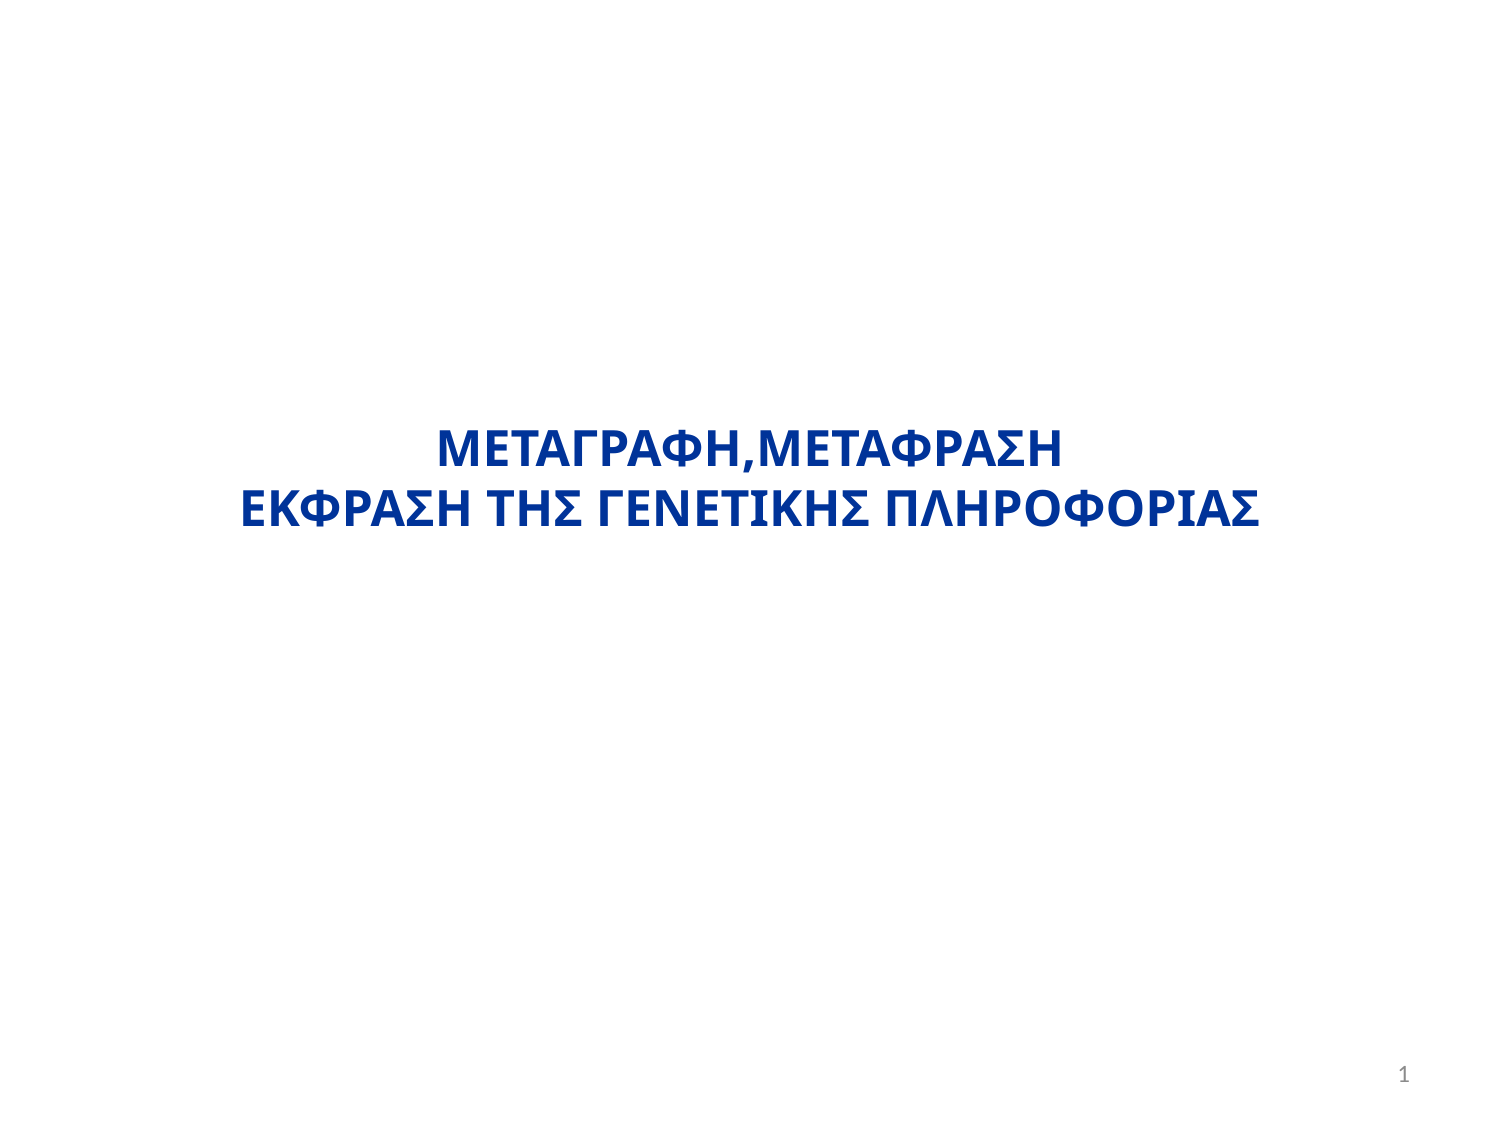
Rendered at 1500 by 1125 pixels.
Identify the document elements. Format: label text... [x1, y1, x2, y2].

text_box ΜΕΤΑΓΡΑΦΗ,ΜΕΤΑΦΡΑΣΗ ΕΚΦΡΑΣΗ ΤΗΣ ΓΕΝΕΤΙΚΗΣ ΠΛΗΡΟΦΟΡΙΑΣ [0, 408, 1500, 488]
slide_number 1 [1074, 1042, 1425, 1103]
